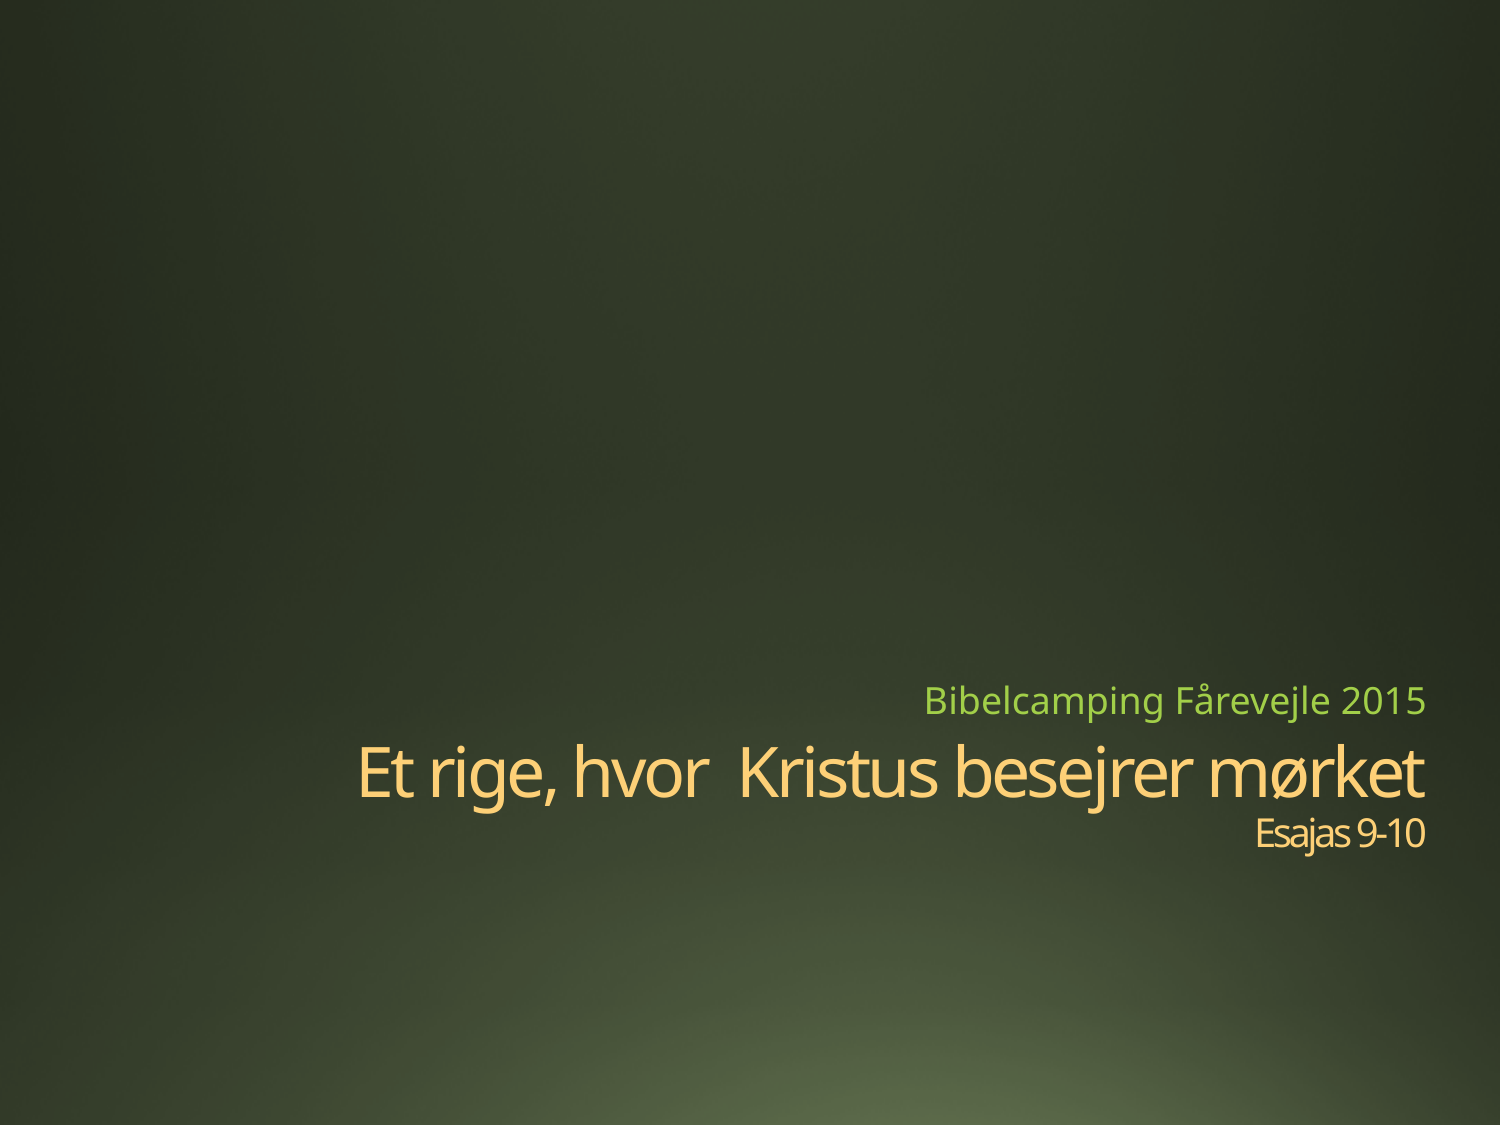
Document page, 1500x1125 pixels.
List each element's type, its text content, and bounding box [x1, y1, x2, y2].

title Et rige, hvor Kristus besejrer mørket Esajas 9-10 [271, 730, 1443, 929]
subtitle Bibelcamping Fårevejle 2015 [271, 628, 1443, 730]
